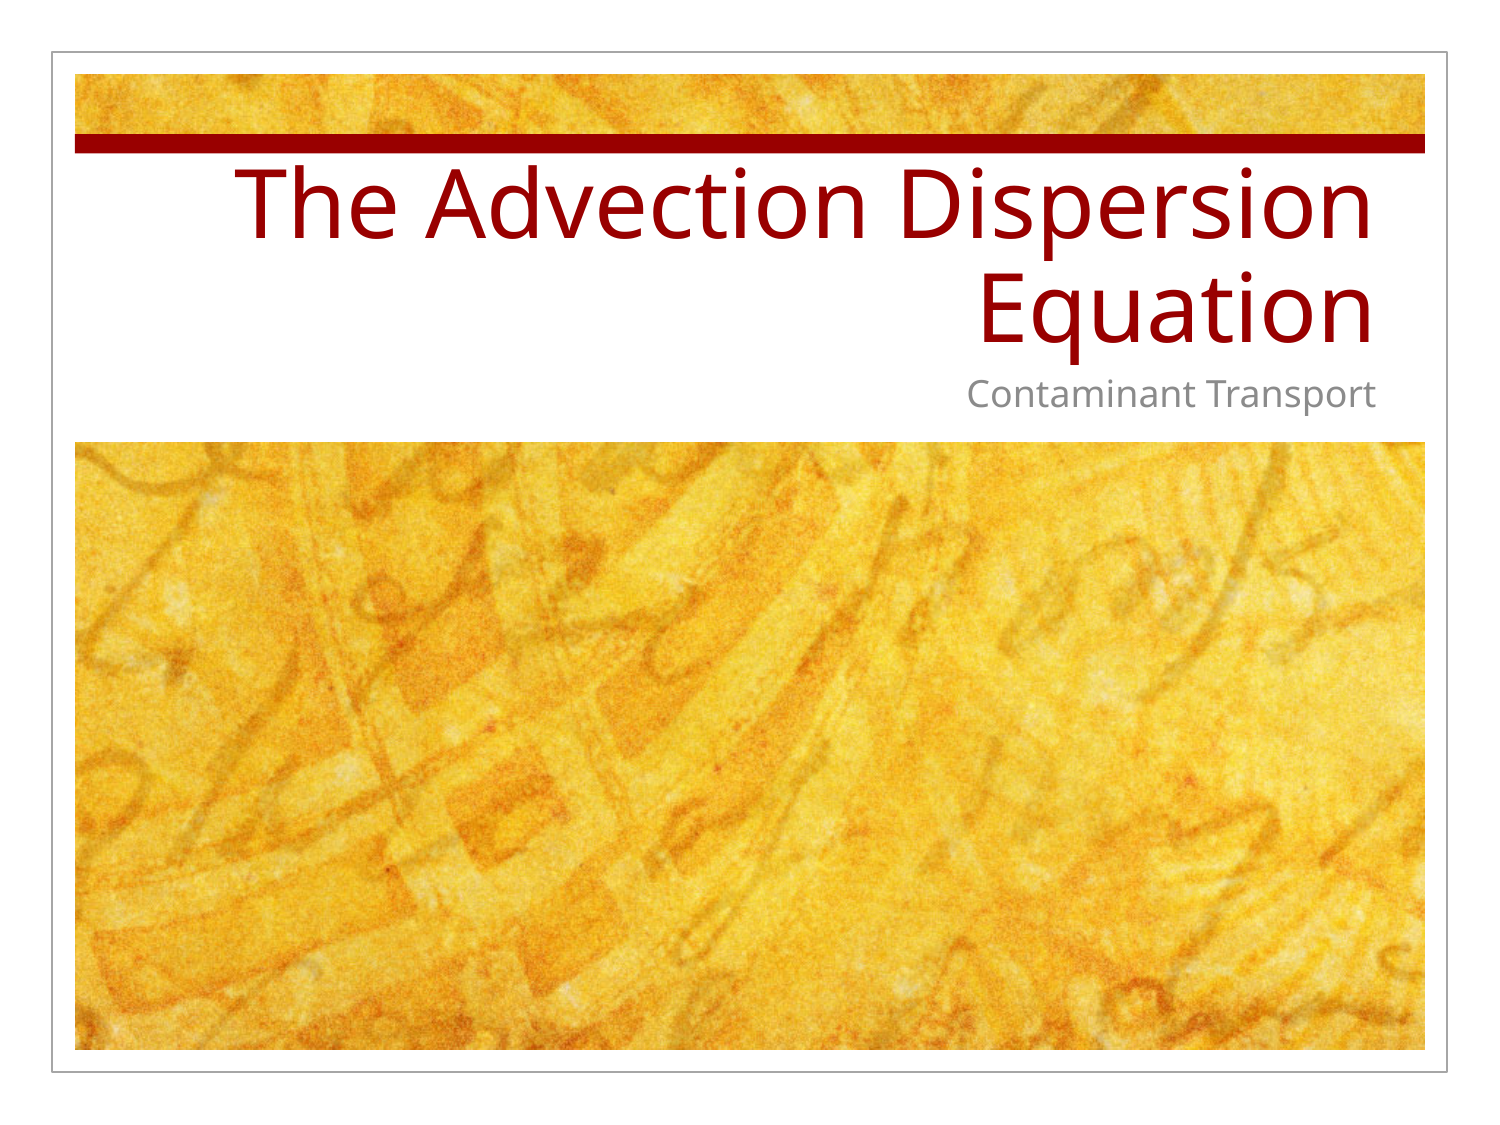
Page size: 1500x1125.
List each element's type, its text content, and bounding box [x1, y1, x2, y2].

title The Advection Dispersion Equation [112, 158, 1392, 362]
picture [75, 74, 1425, 134]
picture [75, 442, 1425, 1050]
subtitle Contaminant Transport [112, 362, 1392, 439]
